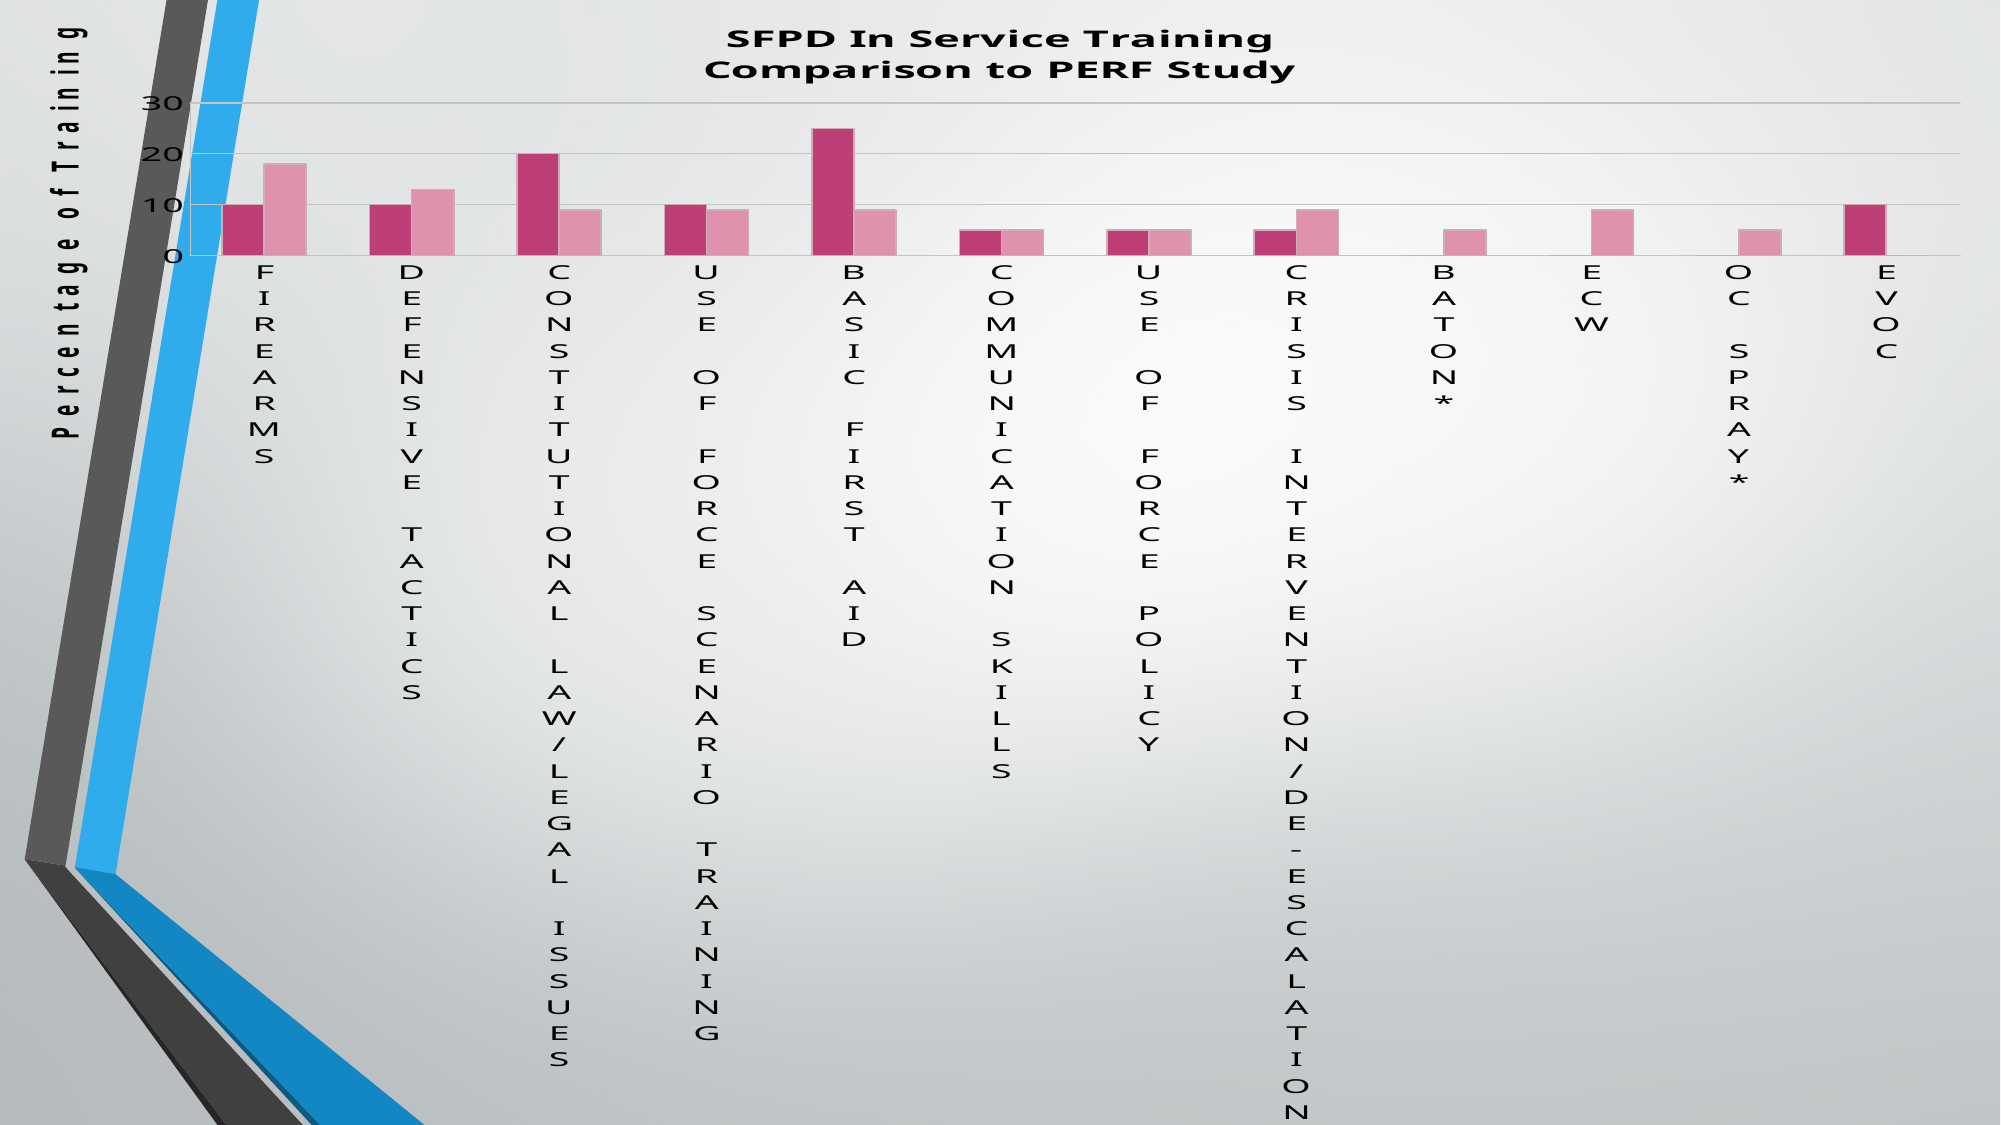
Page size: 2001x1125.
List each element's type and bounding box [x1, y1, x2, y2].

chart [0, 0, 2000, 1125]
